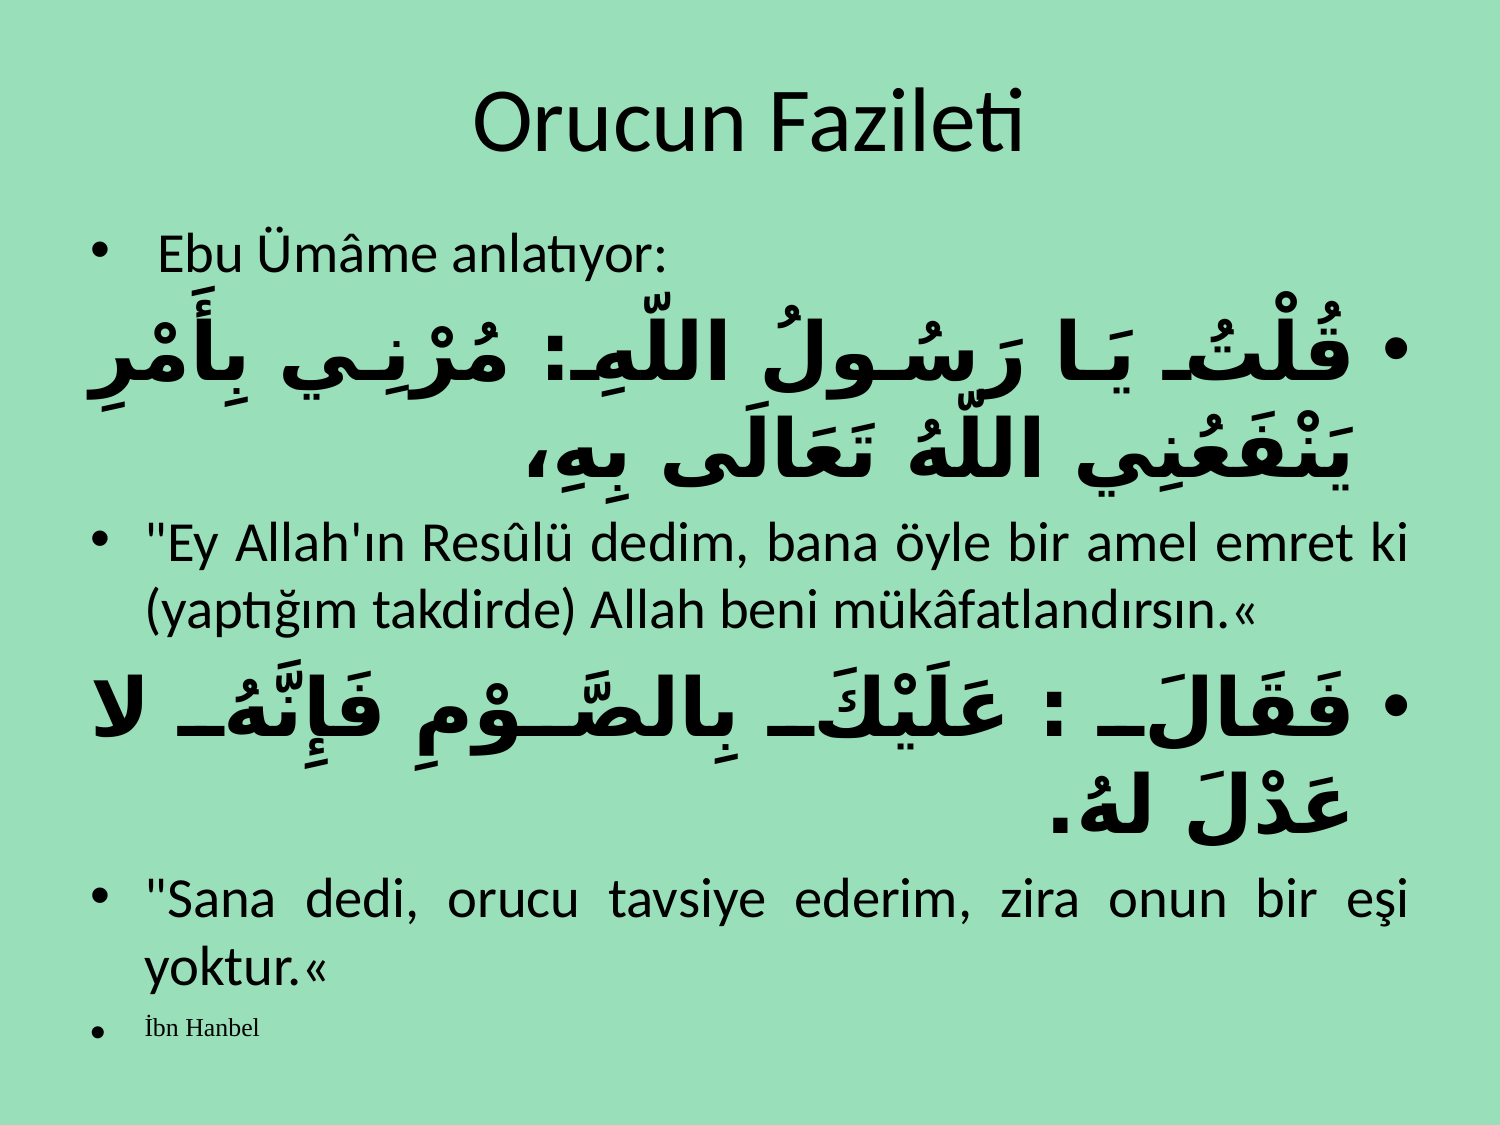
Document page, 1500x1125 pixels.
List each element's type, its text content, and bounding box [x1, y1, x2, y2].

title Orucun Fazileti [75, 45, 1425, 185]
list Ebu Ümâme anlatıyor: قُلْتُ يَا رَسُولُ اللّهِ: مُرْنِي بِأَمْرِ يَنْفَعُنِي اللّهُ تَعَالَى بِهِ، "Ey Allah'ın Resûlü dedim, bana öyle bir amel emret ki (yaptığım takdirde) Allah beni mükâfatlandırsın.« فَقَالَ : عَلَيْكَ بِالصَّوْمِ فَإِنَّهُ لا عَدْلَ لهُ. "Sana dedi, orucu tavsiye ederim, zira onun bir eşi yoktur.« İbn Hanbel [75, 208, 1425, 1071]
